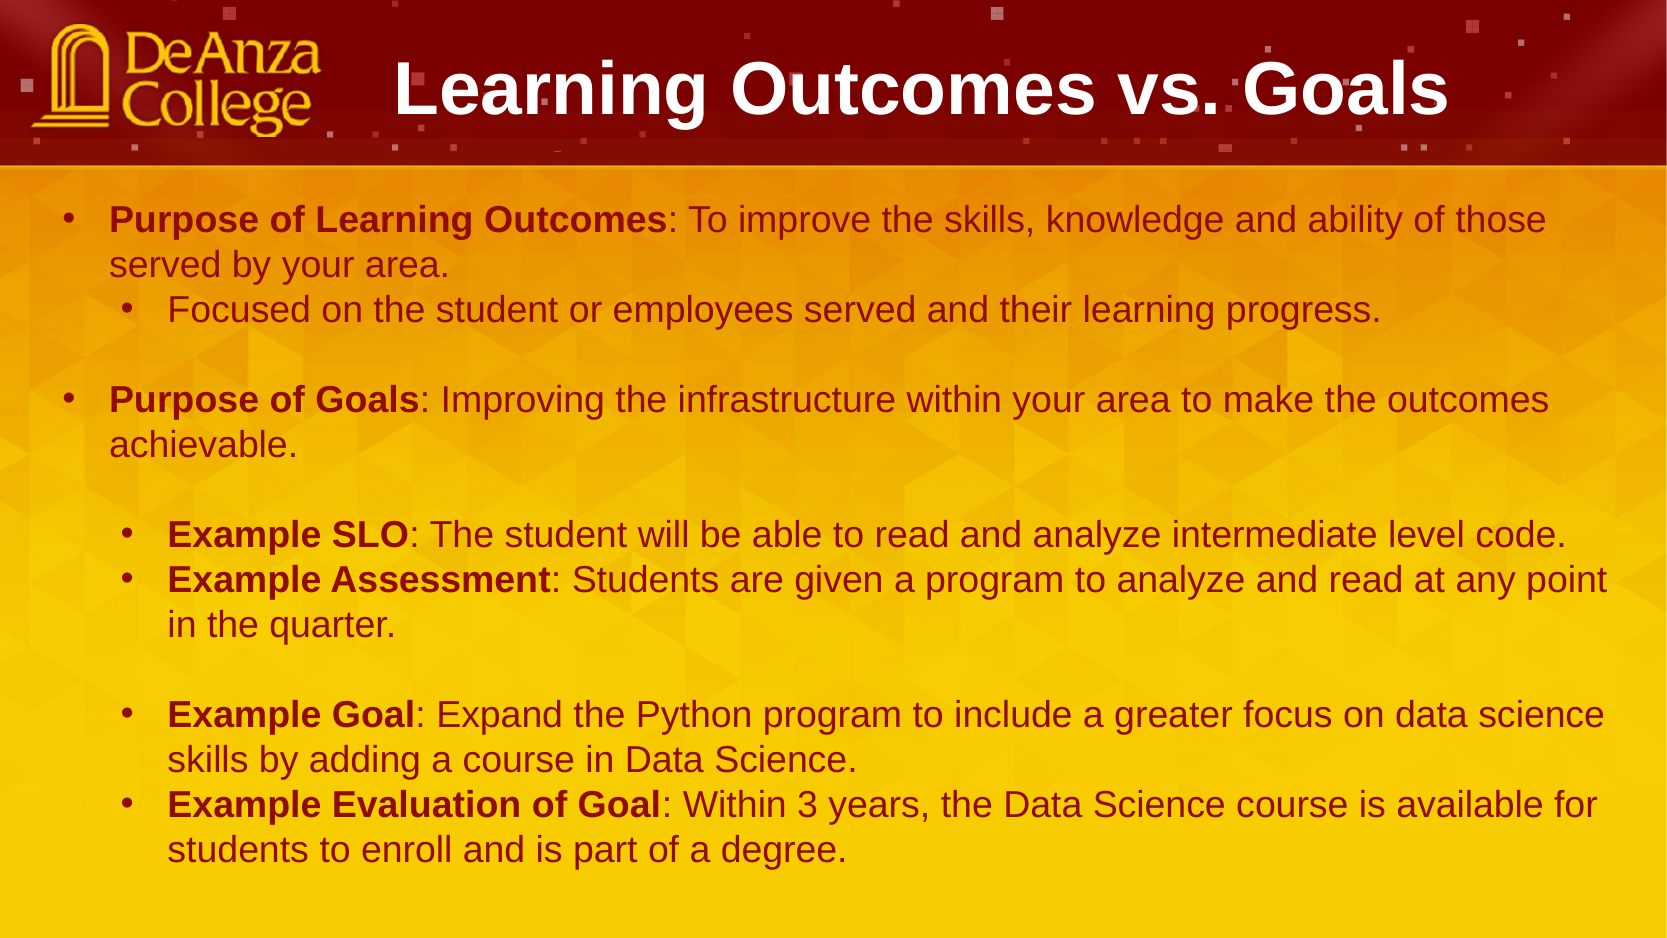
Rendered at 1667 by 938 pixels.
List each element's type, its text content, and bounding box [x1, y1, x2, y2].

text_box Purpose of Learning Outcomes: To improve the skills, knowledge and ability of those served by your area. Focused on the student or employees served and their learning progress. Purpose of Goals: Improving the infrastructure within your area to make the outcomes achievable. Example SLO: The student will be able to read and analyze intermediate level code. Example Assessment: Students are given a program to analyze and read at any point in the quarter. Example Goal: Expand the Python program to include a greater focus on data science skills by adding a course in Data Science. Example Evaluation of Goal: Within 3 years, the Data Science course is available for students to enroll and is part of a degree. [47, 187, 1633, 878]
text_box Learning Outcomes vs. Goals [258, 31, 1607, 137]
picture [0, 0, 1667, 938]
